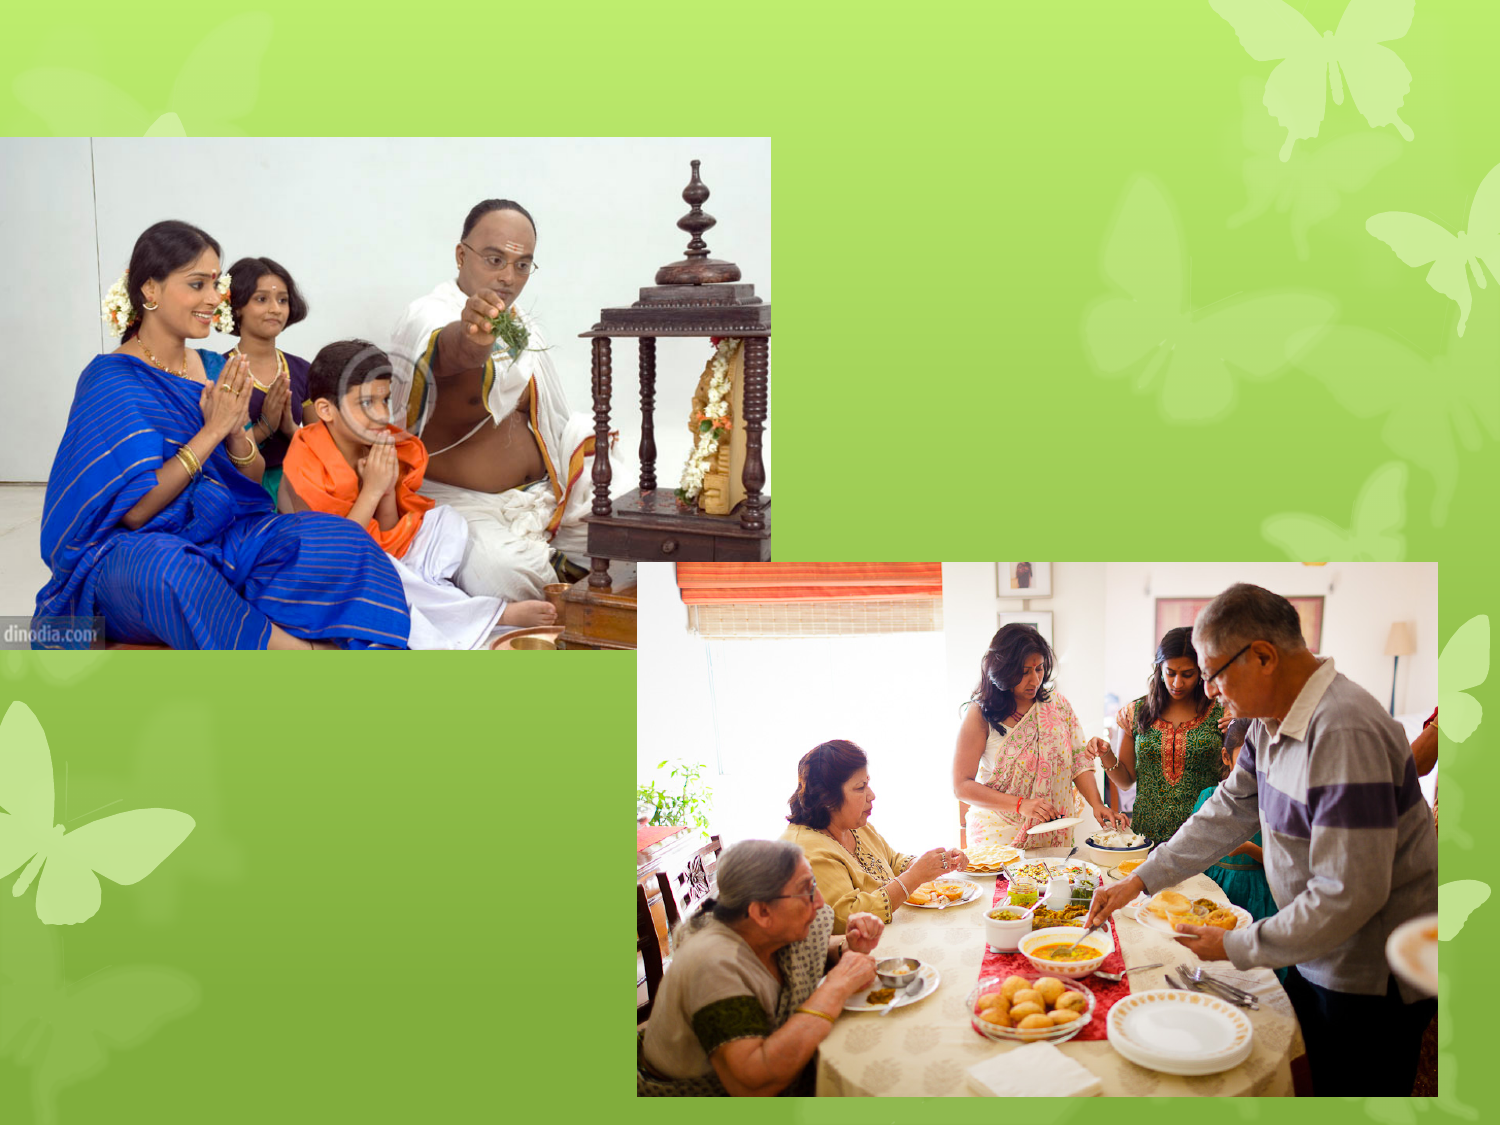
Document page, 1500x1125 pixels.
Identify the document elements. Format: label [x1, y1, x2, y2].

picture [0, 136, 1438, 1097]
